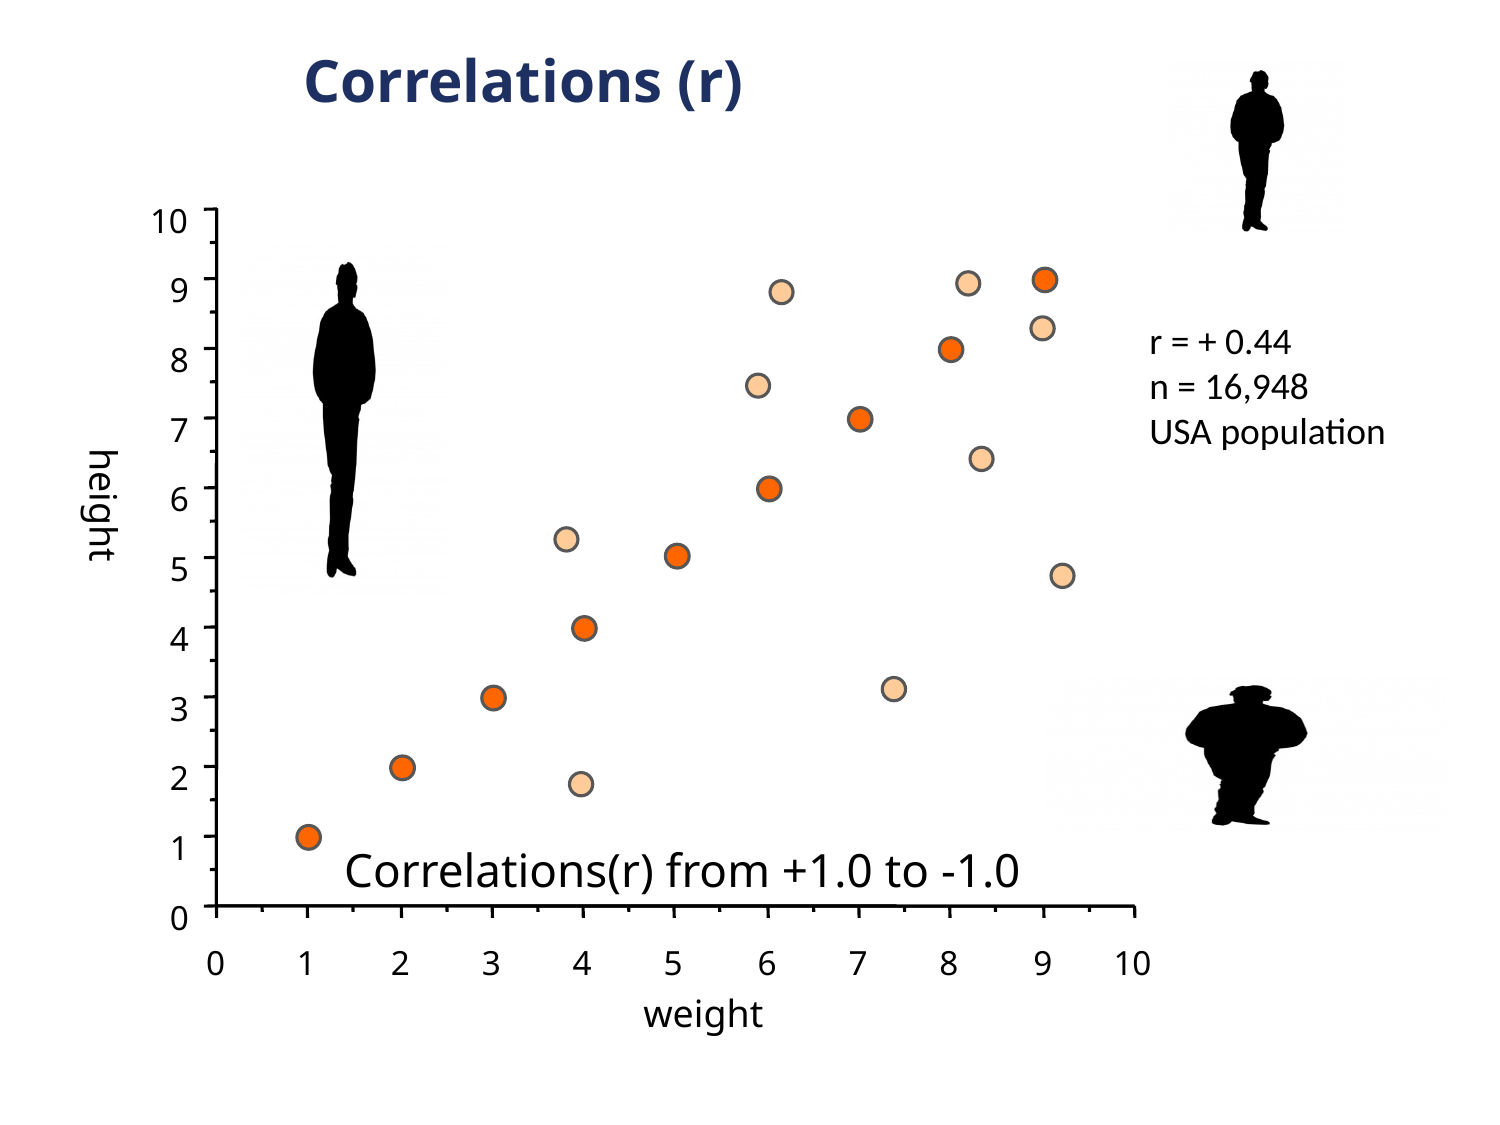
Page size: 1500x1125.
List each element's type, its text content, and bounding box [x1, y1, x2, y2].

text_box 1 [169, 827, 191, 867]
text_box [970, 447, 994, 471]
text_box 7 [848, 942, 870, 982]
text_box 9 [169, 269, 191, 310]
text_box 1 [296, 942, 318, 982]
text_box 9 [1033, 942, 1055, 982]
text_box [848, 407, 873, 432]
text_box 10 [1113, 942, 1156, 982]
text_box [481, 686, 506, 710]
text_box [665, 544, 690, 569]
text_box [939, 337, 963, 362]
text_box 10 [149, 199, 193, 240]
text_box 4 [169, 617, 191, 658]
text_box 0 [169, 896, 191, 937]
text_box [572, 616, 597, 641]
text_box 8 [169, 339, 191, 379]
text_box 7 [169, 408, 191, 449]
picture [1168, 61, 1346, 240]
text_box [746, 374, 770, 398]
text_box 4 [572, 942, 594, 982]
text_box 3 [481, 942, 503, 982]
text_box [1051, 564, 1075, 588]
text_box 2 [390, 942, 412, 982]
picture [241, 244, 447, 595]
text_box [390, 755, 415, 780]
text_box [1030, 316, 1055, 340]
text_box 5 [663, 942, 685, 982]
picture [1045, 677, 1447, 833]
text_box Correlations(r) from +1.0 to -1.0 [329, 834, 927, 904]
text_box [882, 677, 906, 701]
text_box [554, 527, 578, 552]
text_box weight [643, 990, 861, 1032]
text_box r = + 0.44 n = 16,948 USA population [1134, 309, 1447, 504]
text_box 5 [169, 548, 191, 588]
text_box 0 [206, 942, 227, 982]
text_box 6 [169, 478, 191, 519]
text_box [757, 477, 782, 501]
text_box [770, 280, 794, 304]
text_box 8 [939, 942, 961, 982]
text_box [569, 772, 593, 796]
text_box [1033, 268, 1057, 292]
text_box [296, 825, 321, 850]
text_box height [82, 448, 128, 629]
text_box [956, 271, 980, 296]
text_box 2 [169, 757, 191, 798]
text_box 6 [757, 942, 779, 982]
text_box 3 [169, 687, 191, 728]
text_box Correlations (r) [289, 2, 1317, 157]
